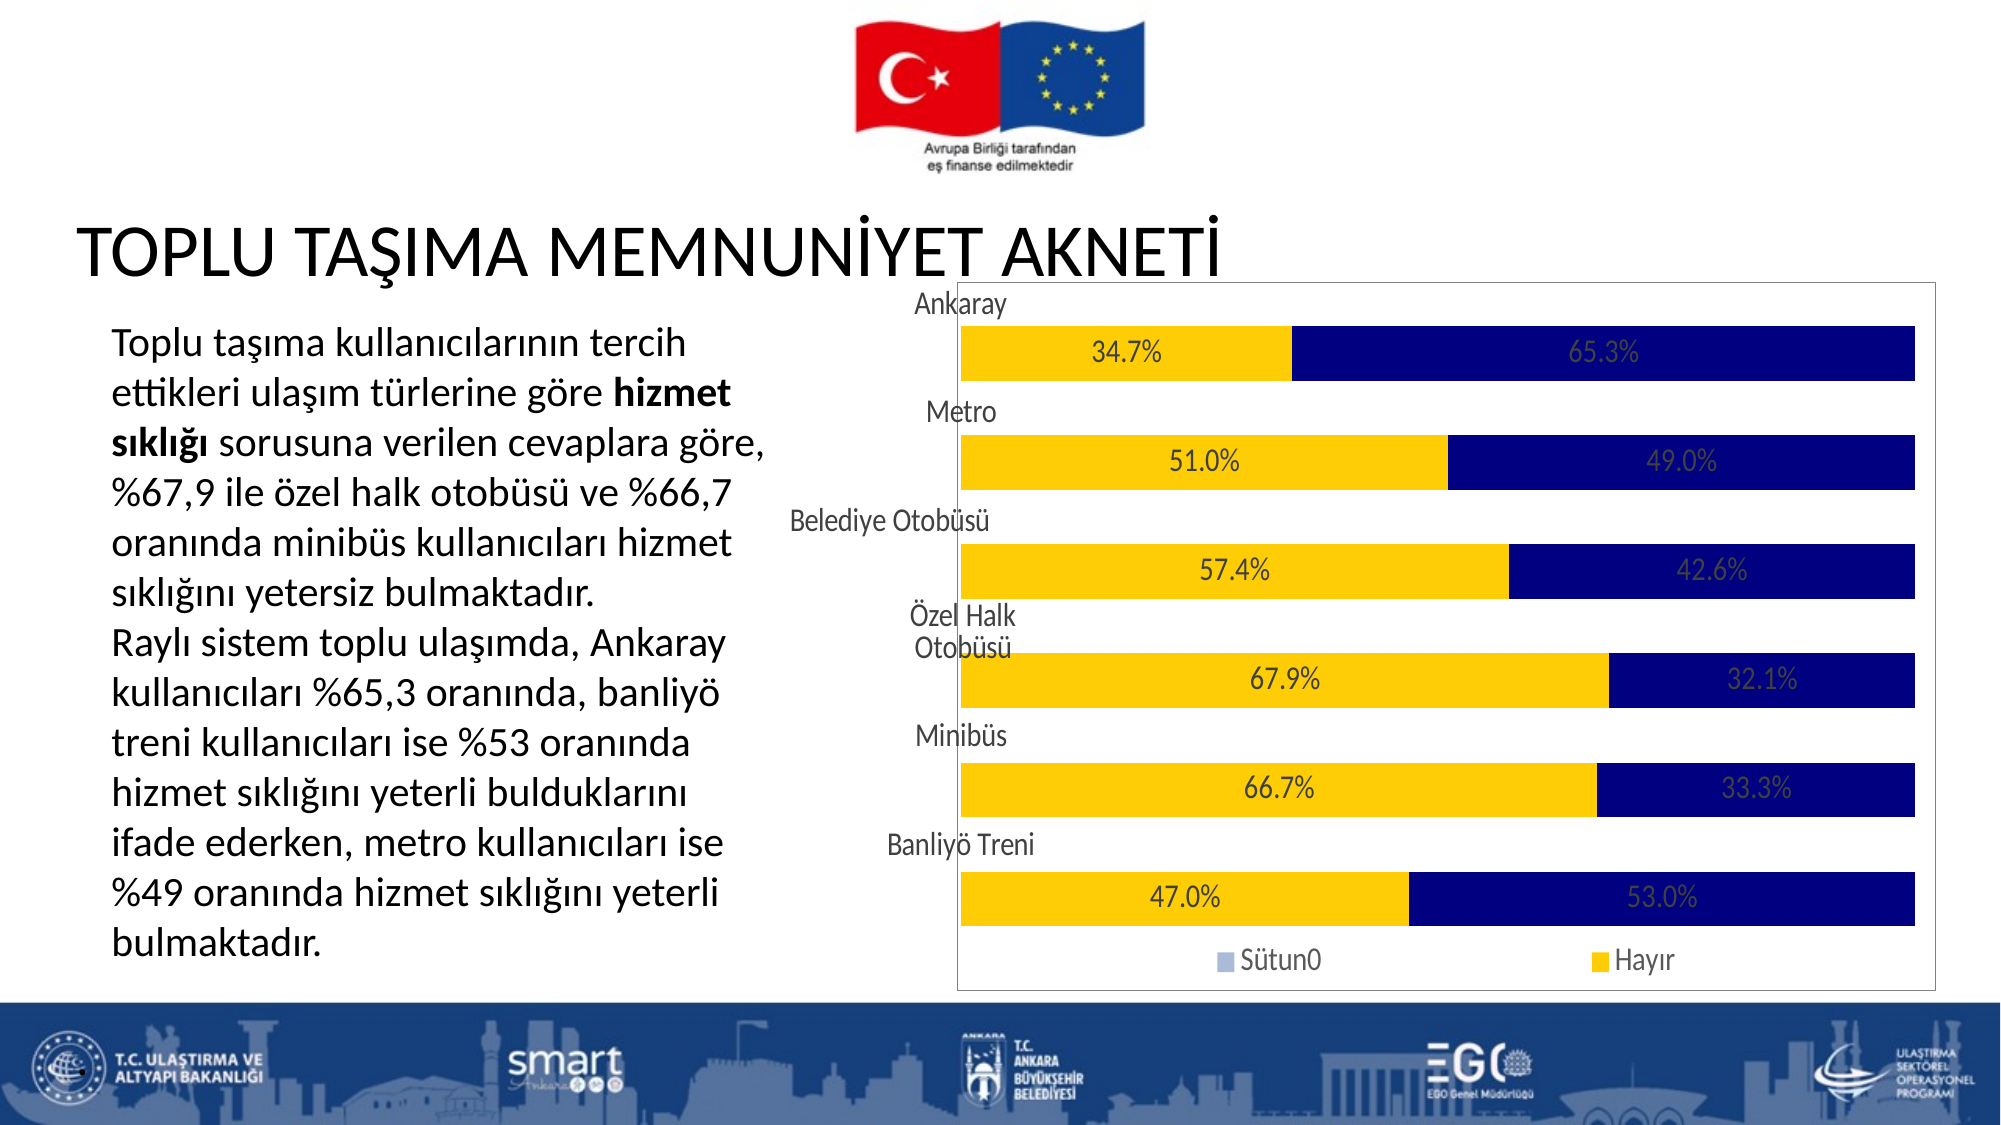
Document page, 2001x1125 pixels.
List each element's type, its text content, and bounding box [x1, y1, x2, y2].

picture [0, 0, 2001, 1125]
text_box Toplu taşıma kullanıcılarının tercih ettikleri ulaşım türlerine göre hizmet sıklığı sorusuna verilen cevaplara göre, %67,9 ile özel halk otobüsü ve %66,7 oranında minibüs kullanıcıları hizmet sıklığını yetersiz bulmaktadır. Raylı sistem toplu ulaşımda, Ankaray kullanıcıları %65,3 oranında, banliyö treni kullanıcıları ise %53 oranında hizmet sıklığını yeterli bulduklarını ifade ederken, metro kullanıcıları ise %49 oranında hizmet sıklığını yeterli bulmaktadır. . [61, 307, 791, 1093]
title TOPLU TAŞIMA MEMNUNİYET AKNETİ [61, 194, 1442, 298]
chart [789, 281, 1936, 991]
